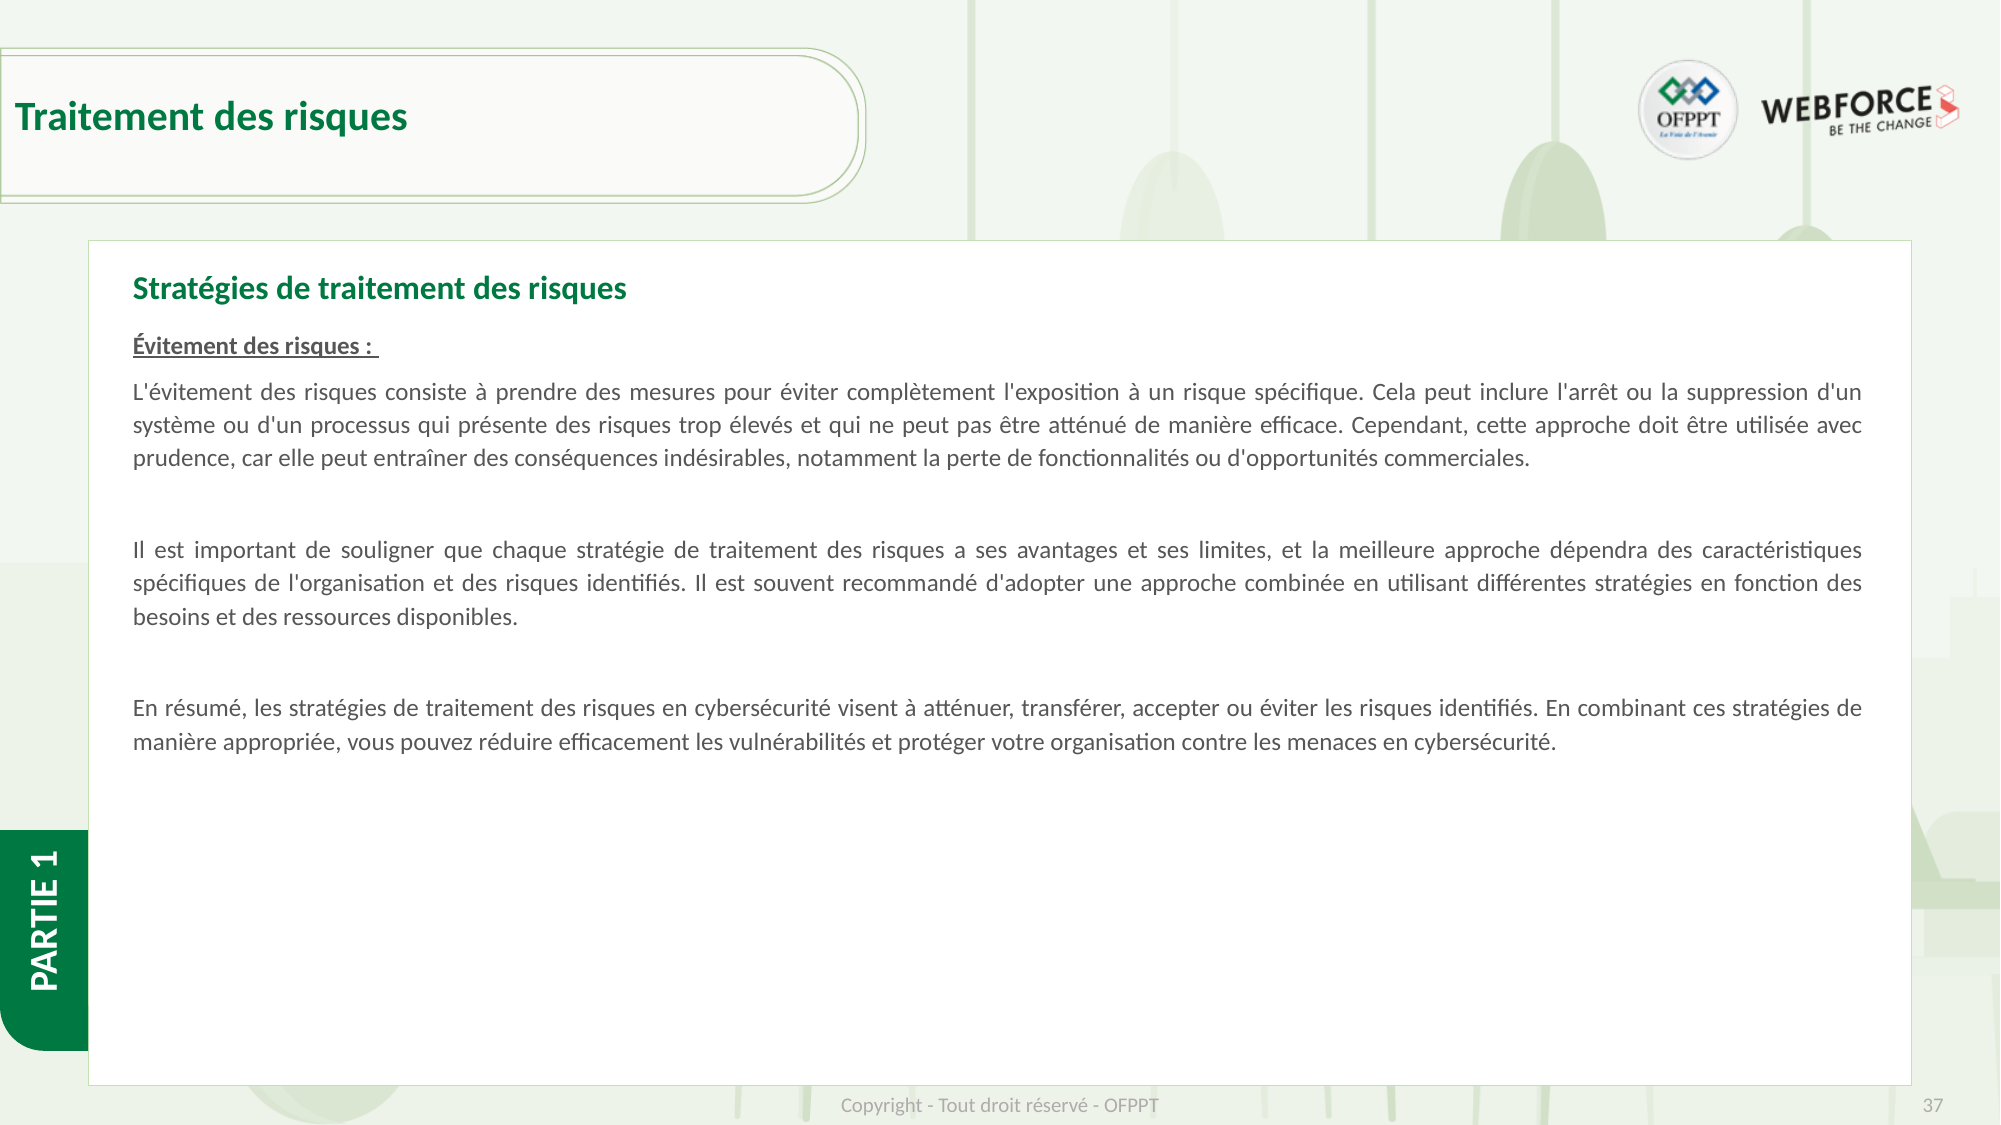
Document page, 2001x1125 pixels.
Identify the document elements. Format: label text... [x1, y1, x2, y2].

list Évitement des risques : L'évitement des risques consiste à prendre des mesures pour éviter complètement l'exposition à un risque spécifique. Cela peut inclure l'arrêt ou la suppression d'un système ou d'un processus qui présente des risques trop élevés et qui ne peut pas être atténué de manière efficace. Cependant, cette approche doit être utilisée avec prudence, car elle peut entraîner des conséquences indésirables, notamment la perte de fonctionnalités ou d'opportunités commerciales. Il est important de souligner que chaque stratégie de traitement des risques a ses avantages et ses limites, et la meilleure approche dépendra des caractéristiques spécifiques de l'organisation et des risques identifiés. Il est souvent recommandé d'adopter une approche combinée en utilisant différentes stratégies en fonction des besoins et des ressources disponibles. En résumé, les stratégies de traitement des risques en cybersécurité visent à atténuer, transférer, accepter ou éviter les risques identifiés. En combinant ces stratégies de manière appropriée, vous pouvez réduire efficacement les vulnérabilités et protéger votre organisation contre les menaces en cybersécurité. [118, 318, 1881, 1060]
list Stratégies de traitement des risques [118, 265, 1881, 318]
picture [1634, 56, 1743, 164]
title Traitement des risques [0, 83, 833, 152]
picture [1754, 75, 1967, 145]
